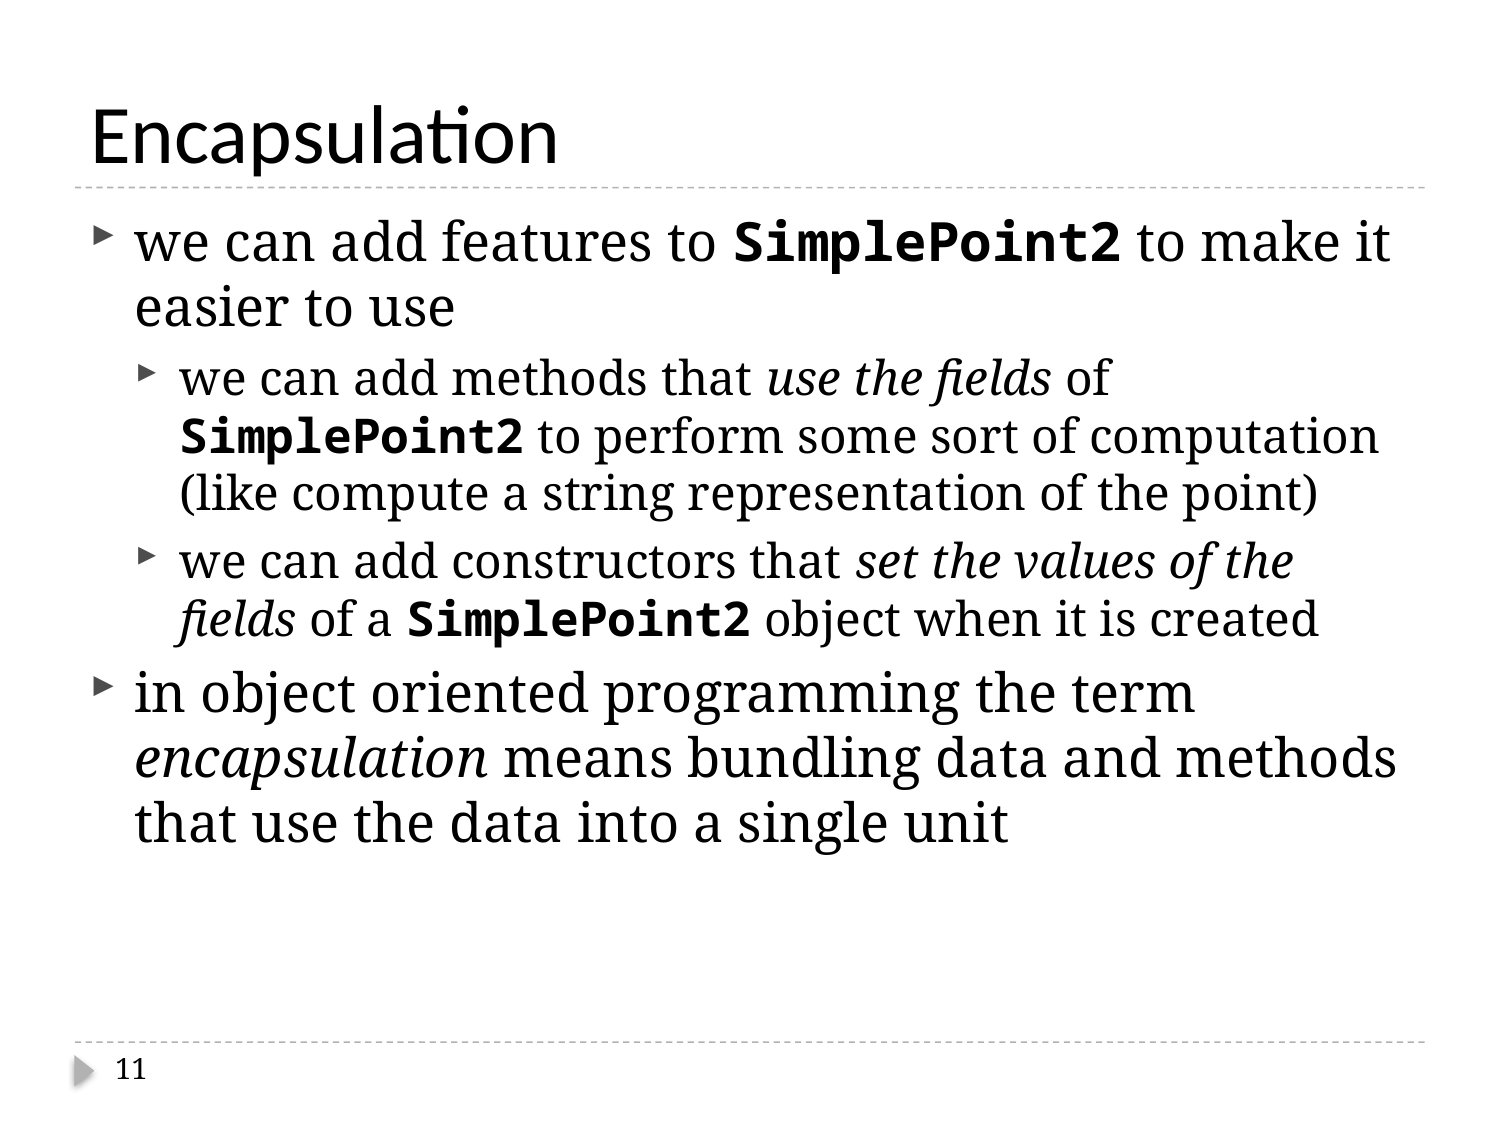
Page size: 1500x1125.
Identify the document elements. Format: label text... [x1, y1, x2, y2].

slide_number 11 [100, 1042, 426, 1103]
title Encapsulation [74, 24, 1426, 188]
list we can add features to SimplePoint2 to make it easier to use we can add methods that use the fields of SimplePoint2 to perform some sort of computation (like compute a string representation of the point) we can add constructors that set the values of the fields of a SimplePoint2 object when it is created in object oriented programming the term encapsulation means bundling data and methods that use the data into a single unit [74, 199, 1426, 1011]
